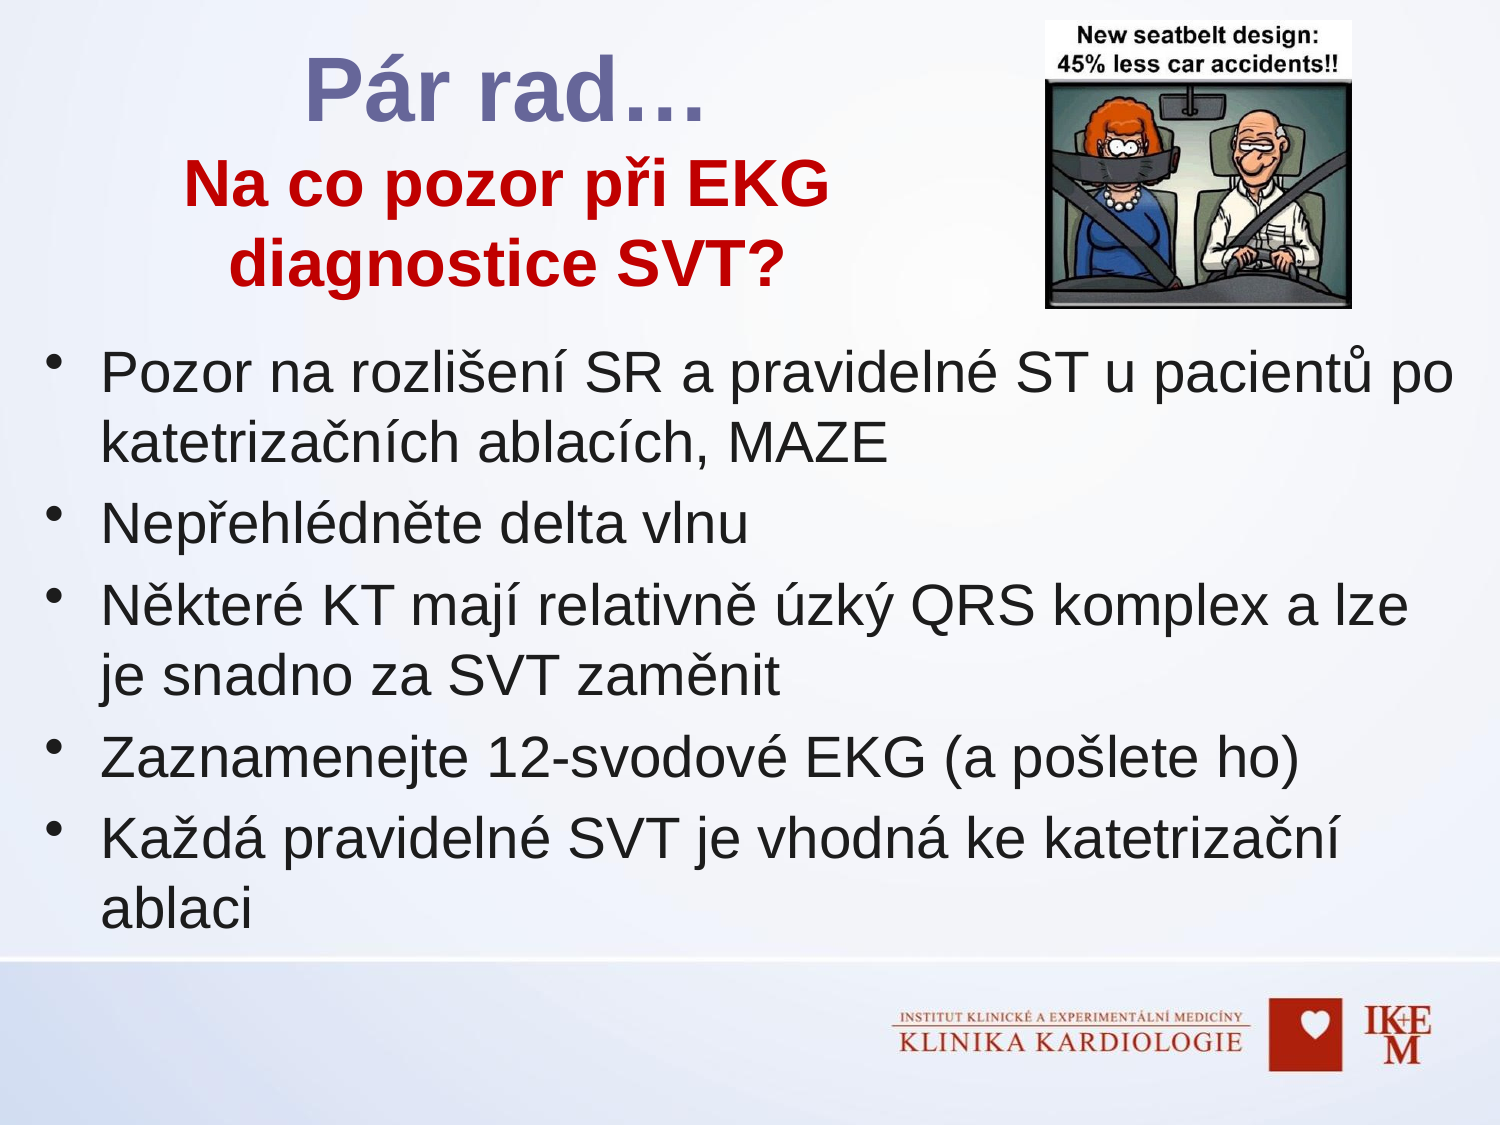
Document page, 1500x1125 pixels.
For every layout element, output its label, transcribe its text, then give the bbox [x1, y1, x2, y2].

picture [0, 0, 1500, 1125]
list Pozor na rozlišení SR a pravidelné ST u pacientů po katetrizačních ablacích, MAZE Nepřehlédněte delta vlnu Některé KT mají relativně úzký QRS komplex a lze je snadno za SVT zaměnit Zaznamenejte 12-svodové EKG (a pošlete ho) Každá pravidelné SVT je vhodná ke katetrizační ablaci [29, 326, 1483, 981]
title Pár rad… Na co pozor při EKG diagnostice SVT? [41, 24, 975, 305]
